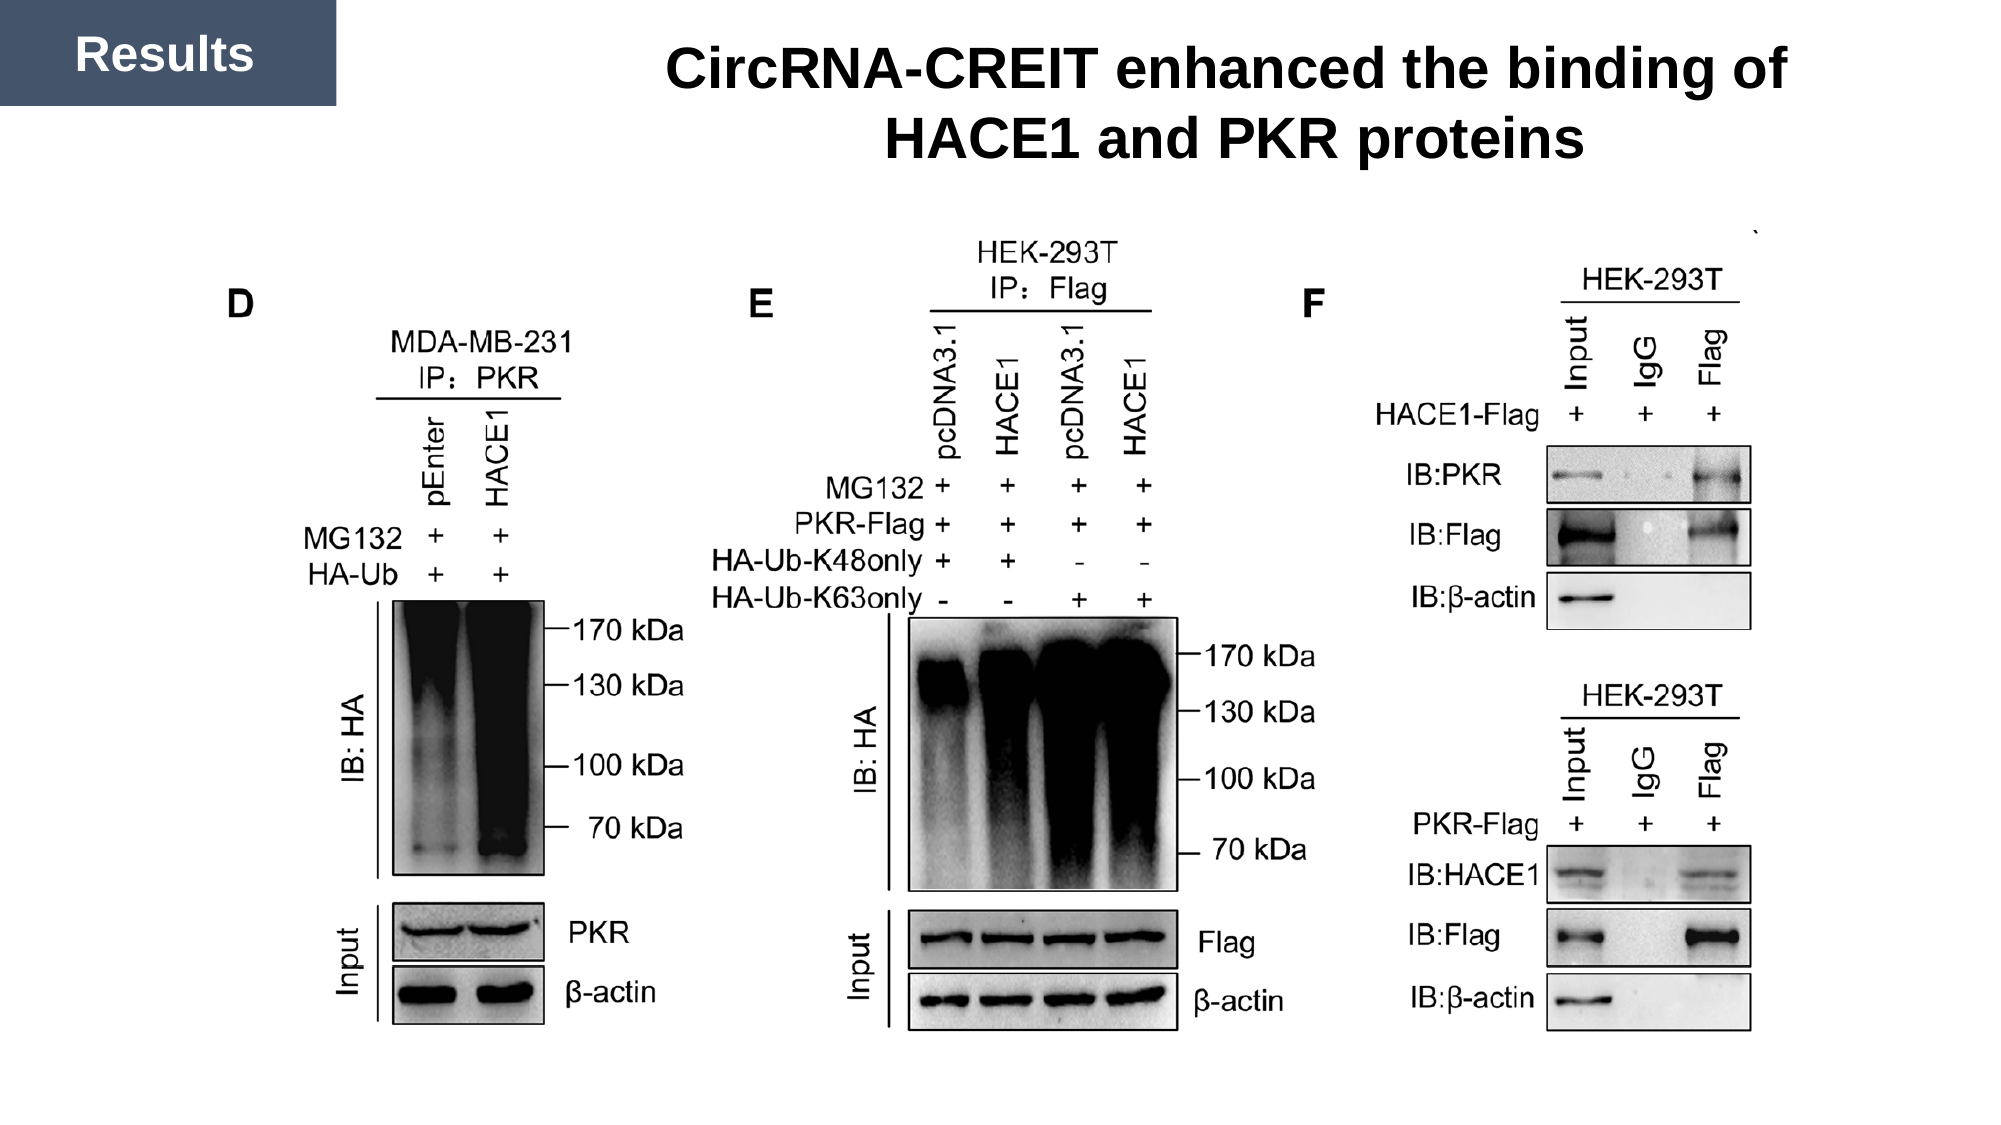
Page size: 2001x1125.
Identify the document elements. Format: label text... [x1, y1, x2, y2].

text_box CircRNA-CREIT enhanced the binding of HACE1 and PKR proteins [514, 22, 1956, 178]
picture [219, 230, 1794, 1050]
text_box Results [0, 13, 333, 89]
text_box [0, 0, 337, 107]
